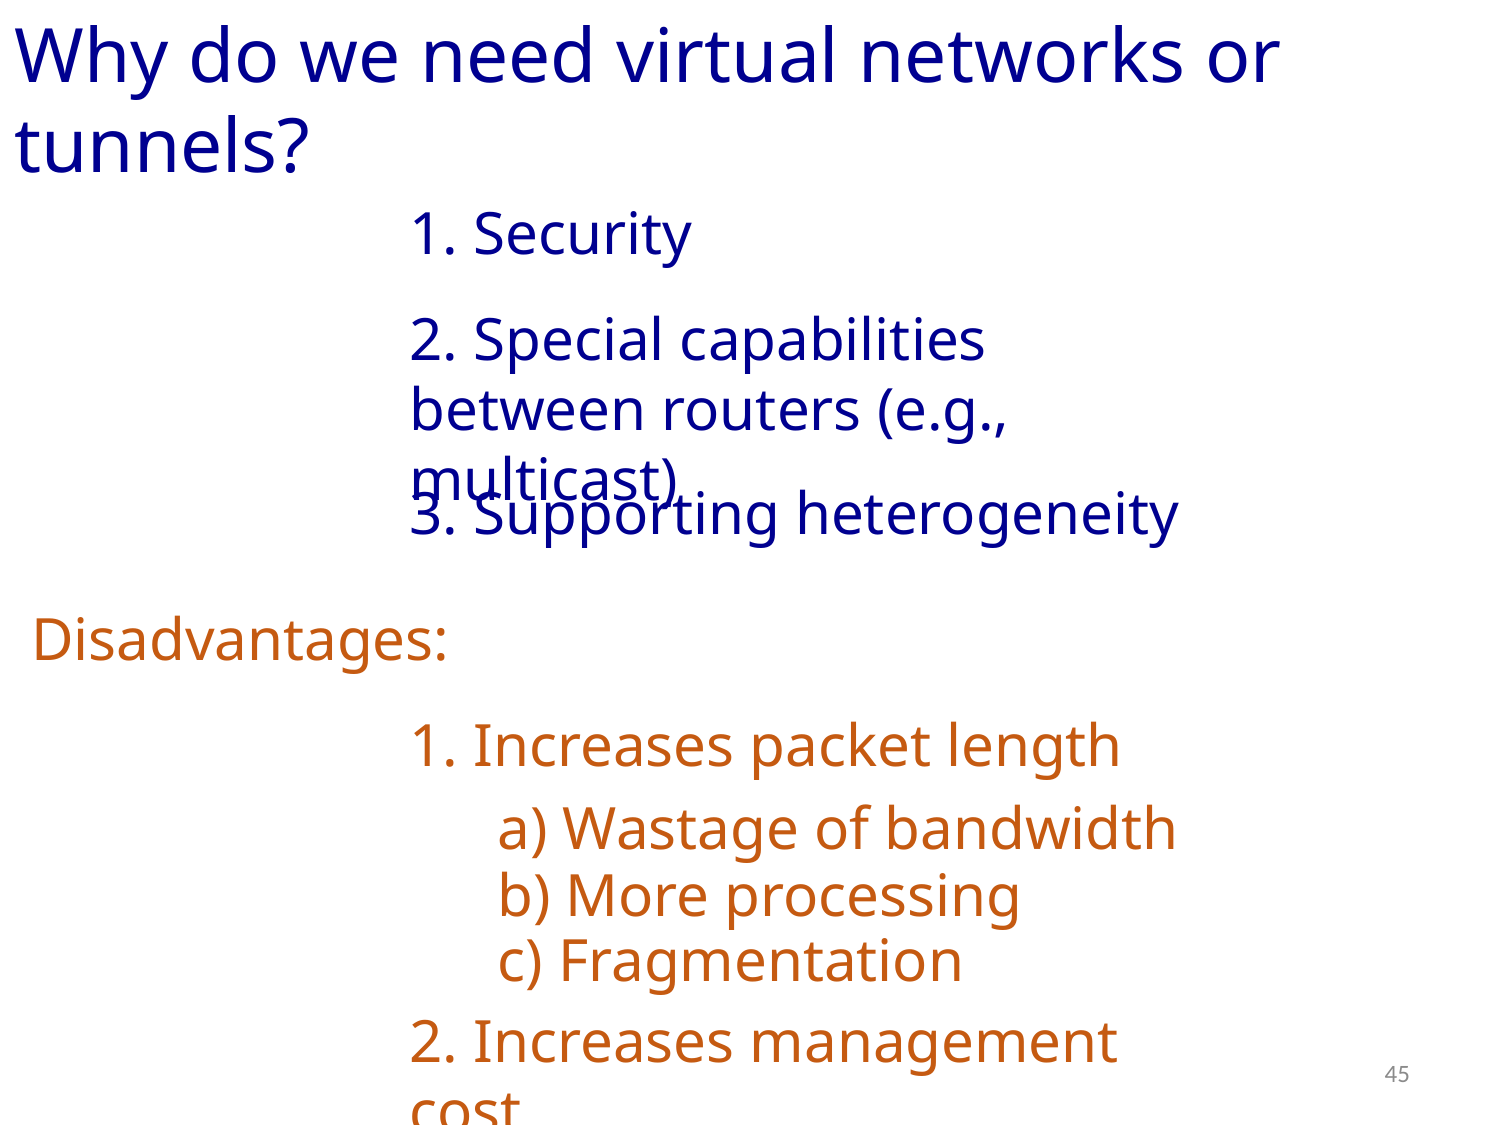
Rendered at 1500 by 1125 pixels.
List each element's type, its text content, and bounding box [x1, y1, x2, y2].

slide_number 45 [1213, 1042, 1425, 1103]
text_box 1. Increases packet length [394, 700, 1213, 807]
text_box Disadvantages: [16, 595, 834, 701]
text_box c) Fragmentation [482, 915, 1301, 1022]
text_box 2. Increases management cost [394, 996, 1213, 1103]
text_box 3. Supporting heterogeneity [394, 468, 1213, 575]
text_box a) Wastage of bandwidth [482, 783, 1301, 851]
text_box 2. Special capabilities between routers (e.g., multicast) [394, 294, 1213, 401]
text_box 1. Security [394, 188, 1213, 294]
text_box Why do we need virtual networks or tunnels? [0, 0, 1500, 106]
text_box b) More processing [482, 851, 1301, 915]
